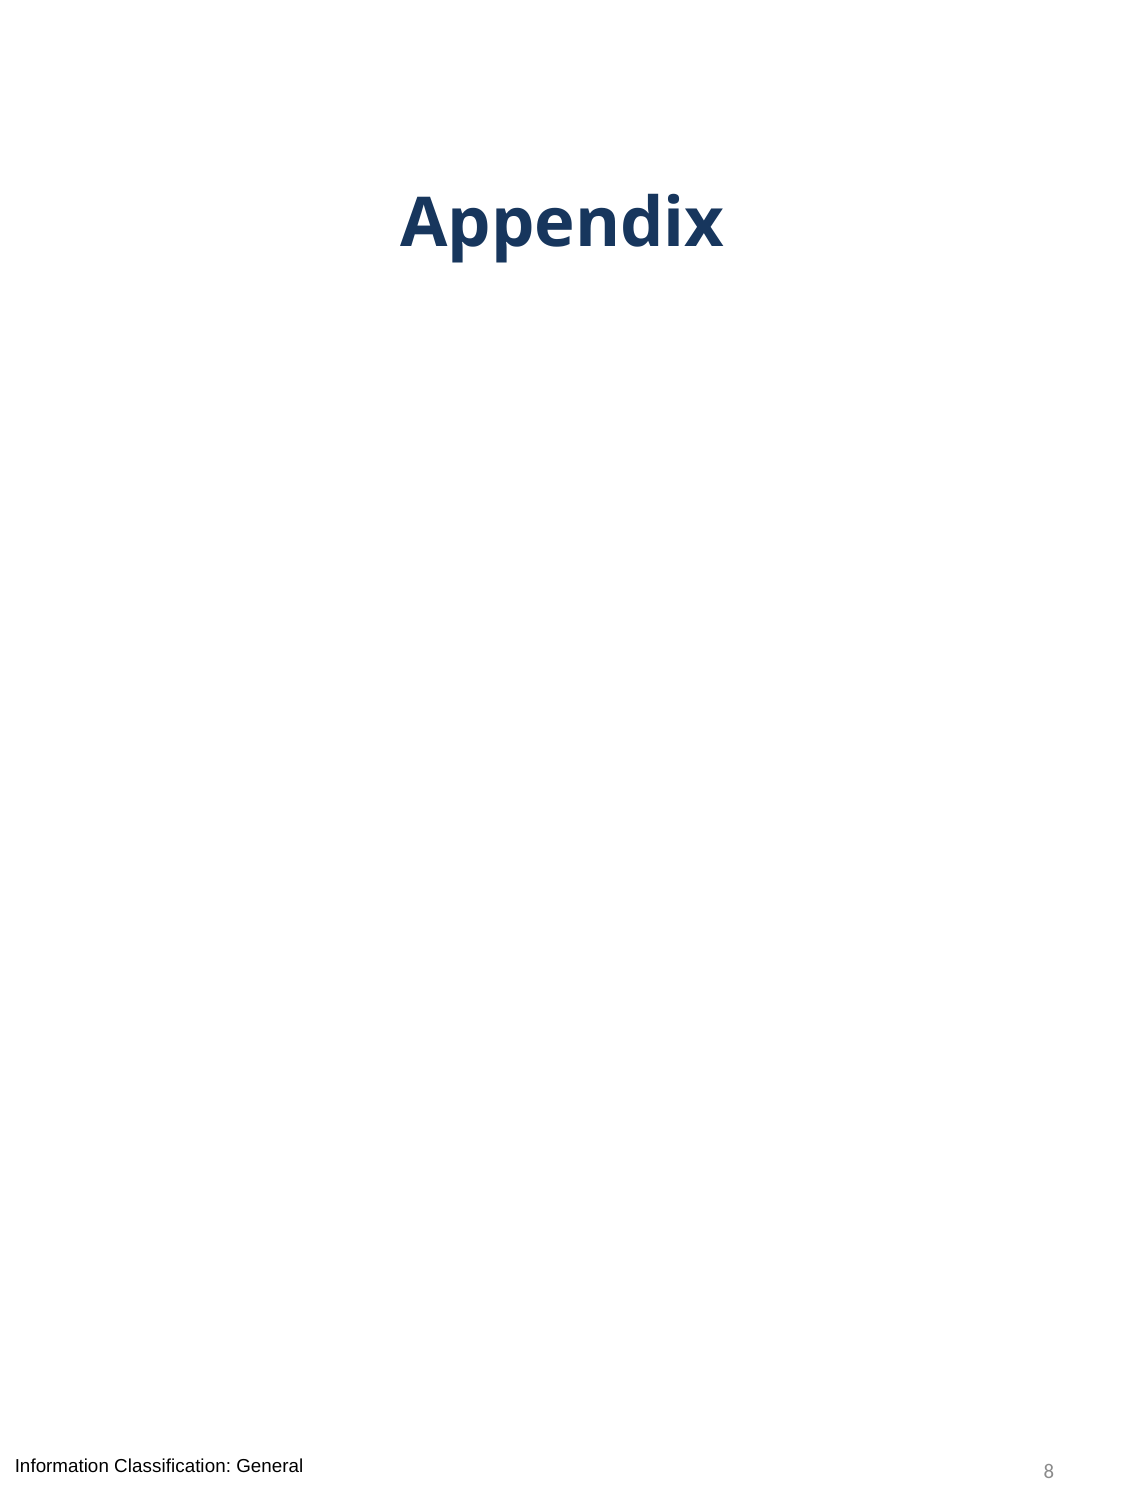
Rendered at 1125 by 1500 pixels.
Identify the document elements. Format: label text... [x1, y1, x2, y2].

title Appendix [77, 79, 1048, 370]
slide_number 8 [969, 1450, 1070, 1491]
